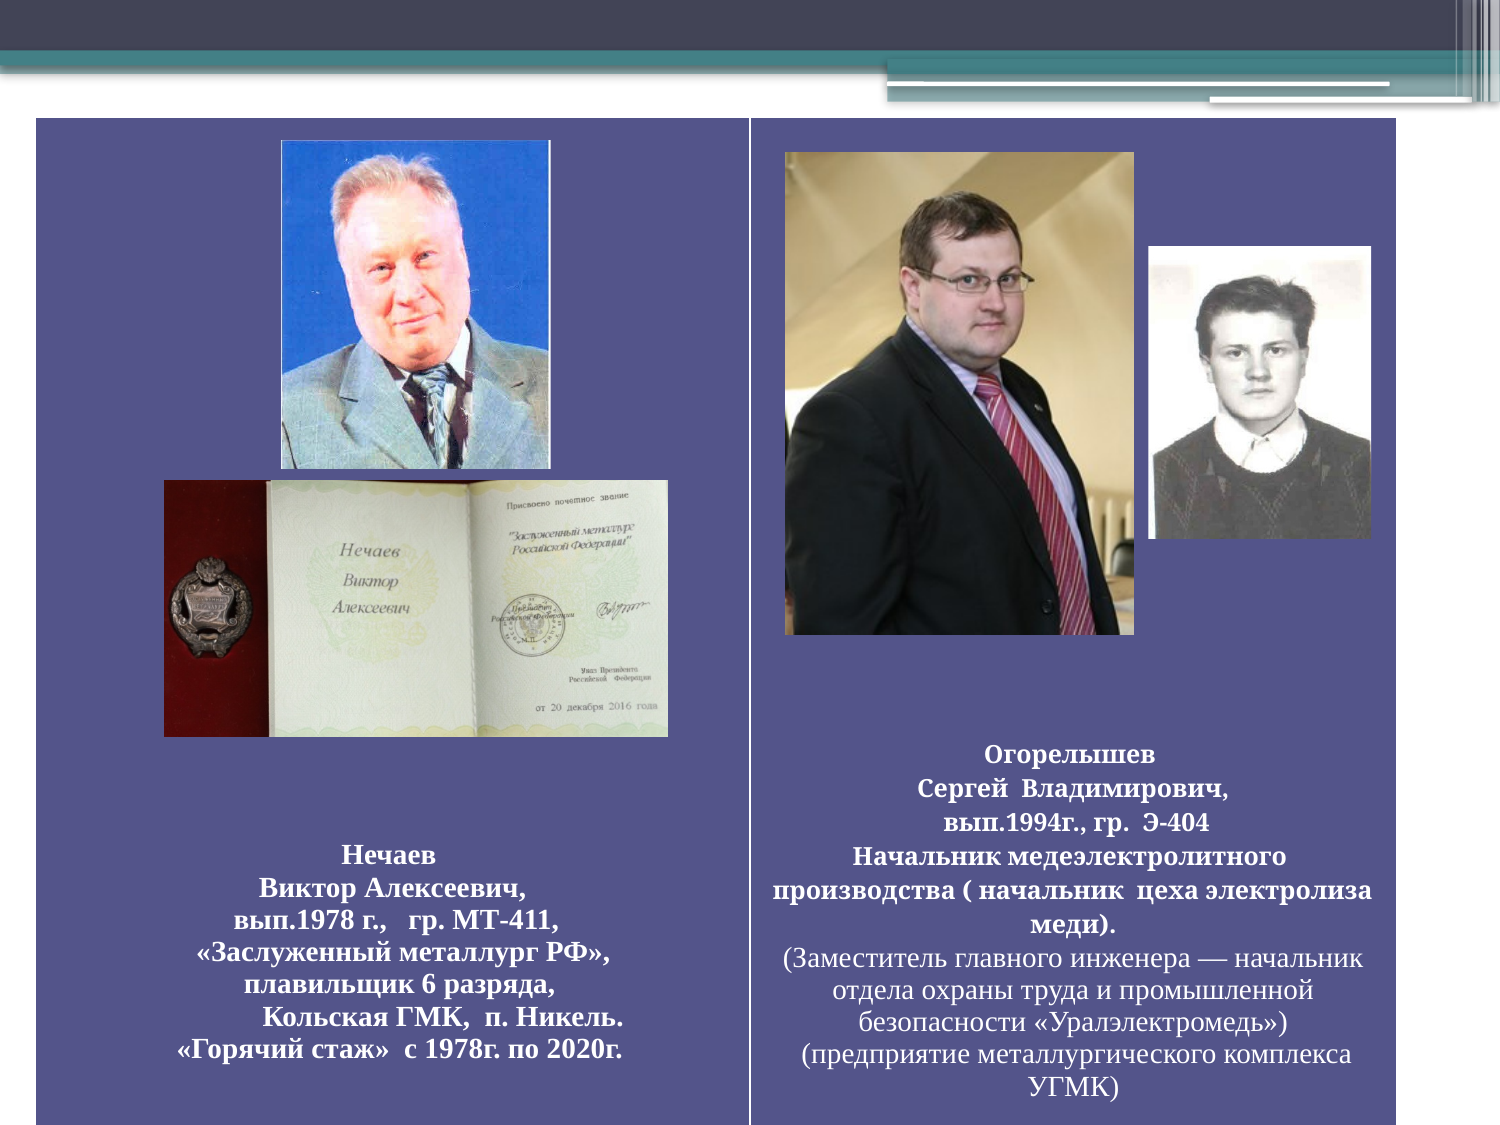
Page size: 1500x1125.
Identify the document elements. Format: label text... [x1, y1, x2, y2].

picture [1148, 245, 1372, 540]
table_header Огорелышев Сергей Владимирович, вып.1994г., гр. Э-404 Начальник медеэлектролитного производства ( начальник цеха электролиза меди). (Заместитель главного инженера — начальник отдела охраны труда и промышленной безопасности «Уралэлектромедь») (предприятие металлургического комплекса УГМК) [751, 118, 1396, 1125]
picture [163, 480, 669, 737]
picture [280, 140, 551, 469]
table_header Нечаев Виктор Алексеевич, вып.1978 г., гр. МТ-411, «Заслуженный металлург РФ», плавильщик 6 разряда, Кольская ГМК, п. Никель. «Горячий стаж» с 1978г. по 2020г. [36, 118, 749, 1125]
picture [784, 152, 1134, 635]
